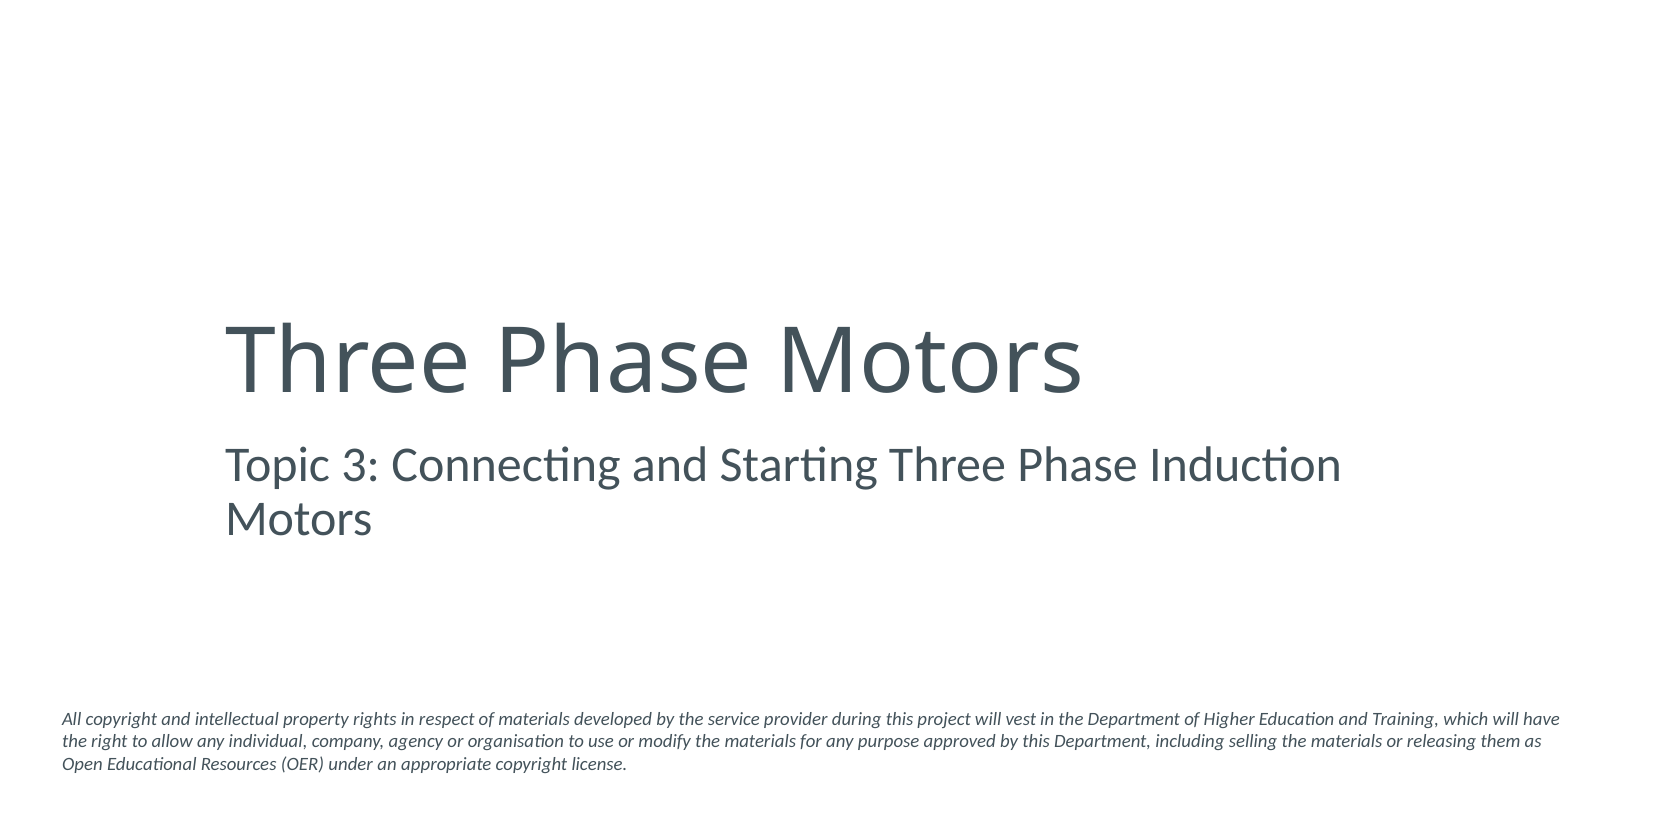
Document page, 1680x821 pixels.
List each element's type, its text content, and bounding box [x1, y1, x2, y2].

subtitle Topic 3: Connecting and Starting Three Phase Induction Motors [209, 431, 1470, 630]
title Three Phase Motors [209, 134, 1470, 421]
